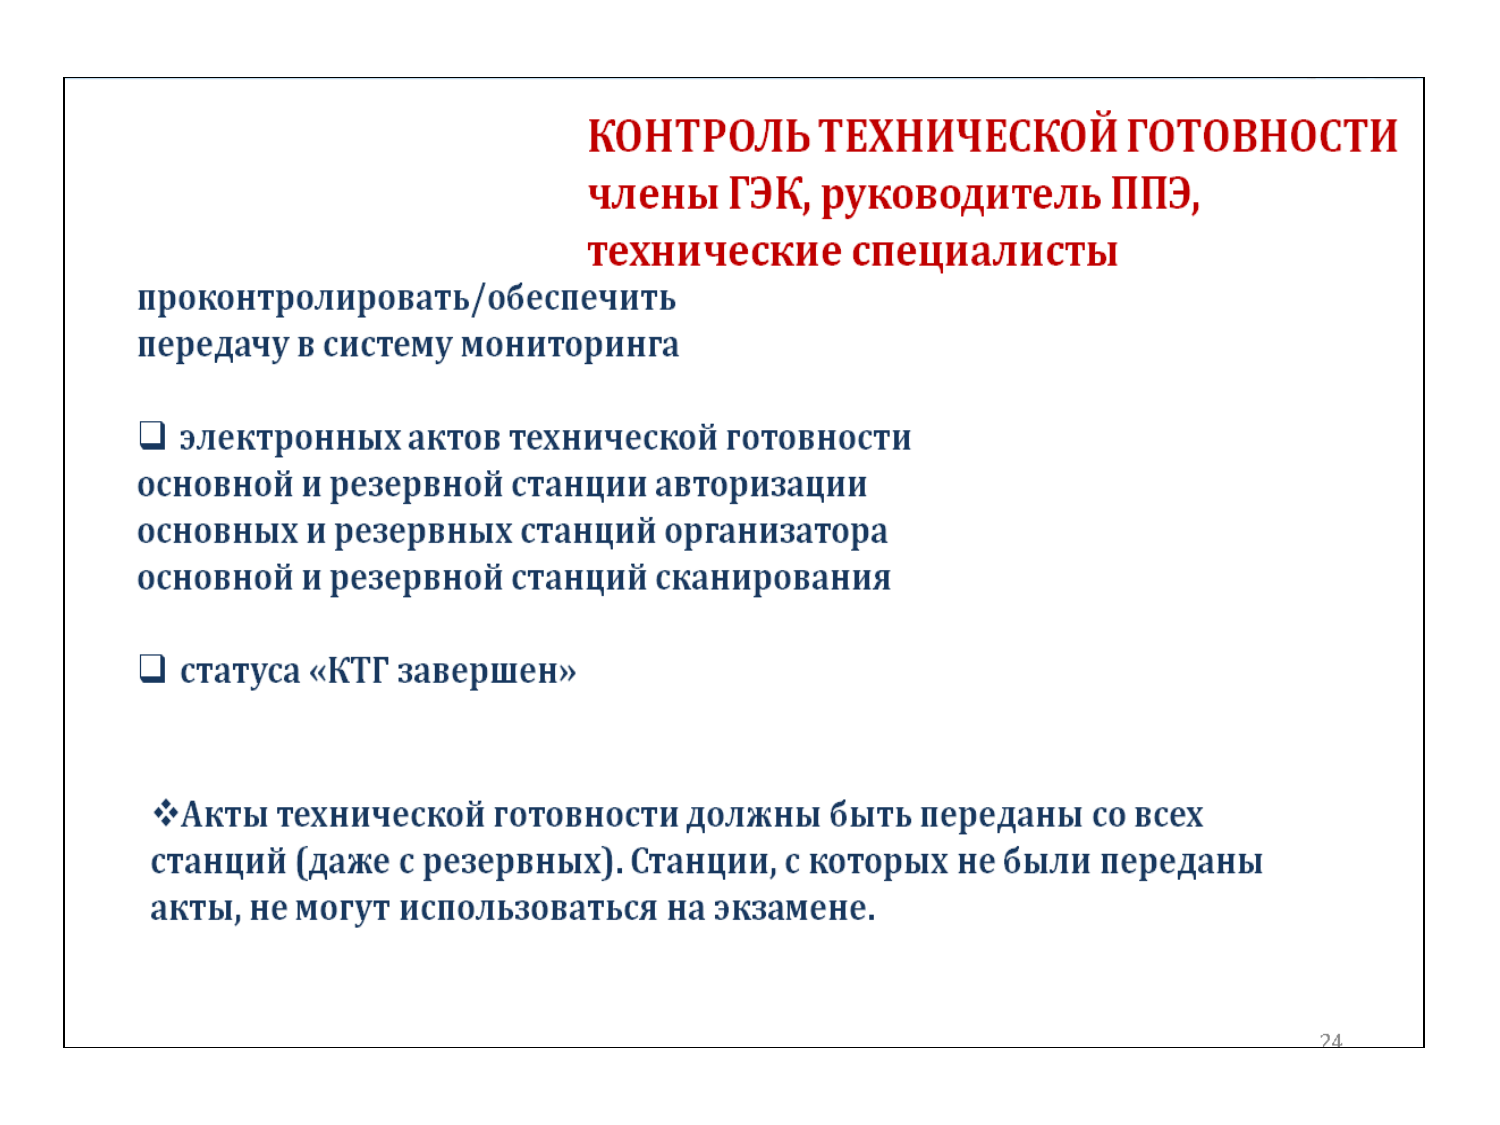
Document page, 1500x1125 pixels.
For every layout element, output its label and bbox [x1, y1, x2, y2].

list [64, 77, 1424, 1048]
